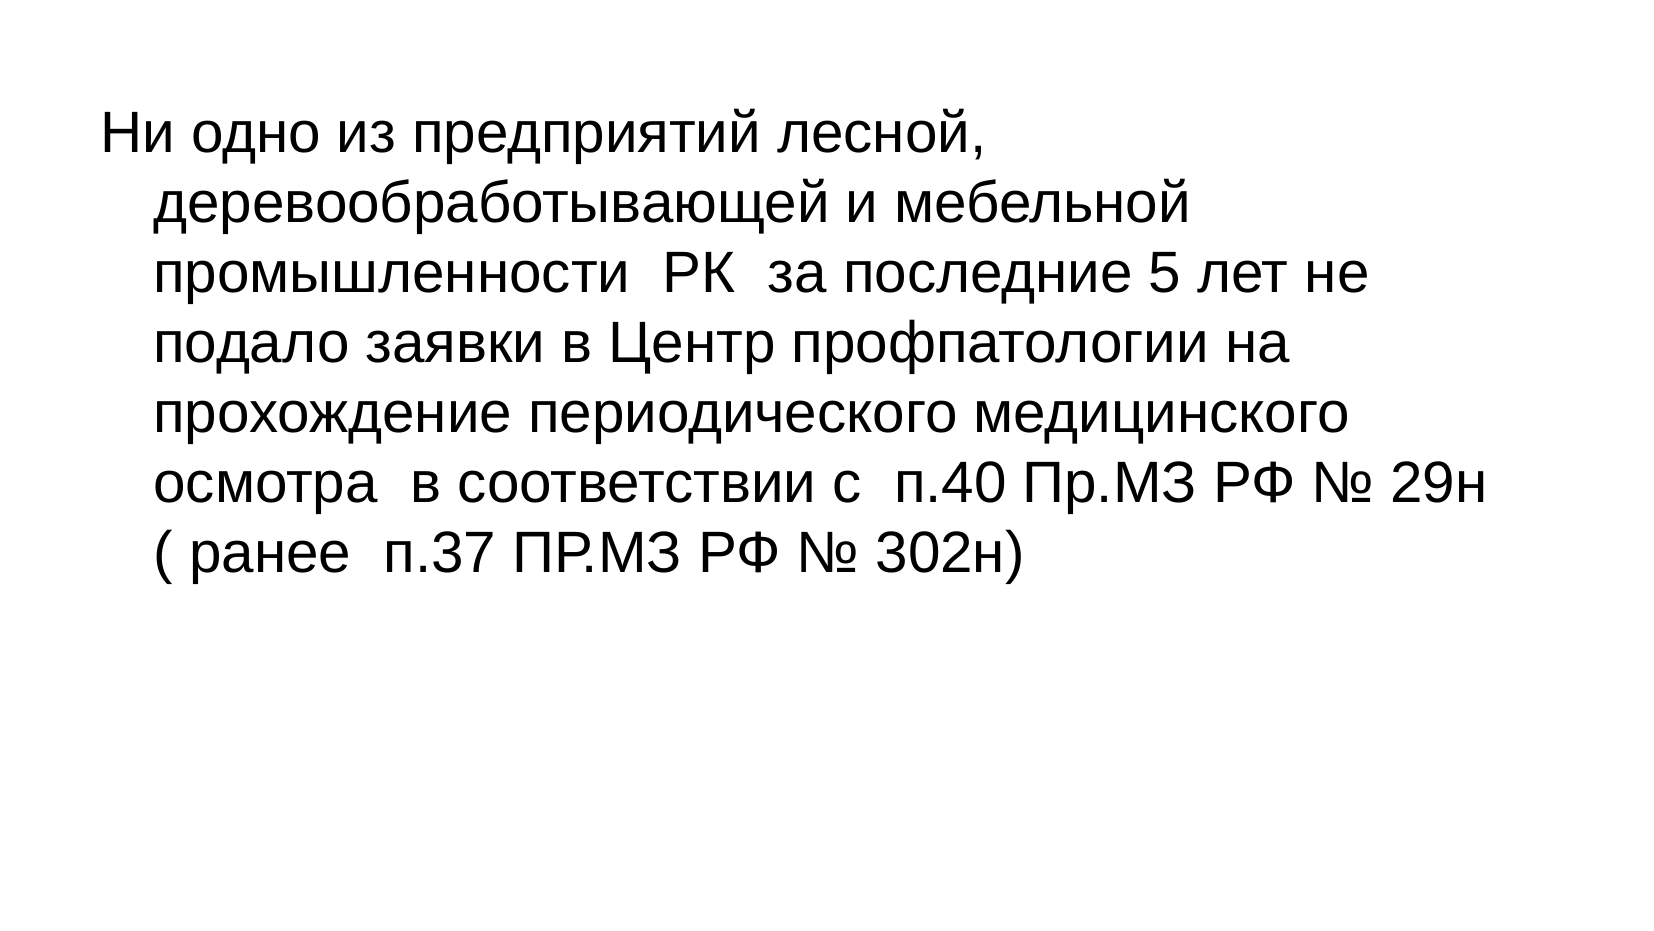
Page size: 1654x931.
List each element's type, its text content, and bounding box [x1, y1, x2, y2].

list Ни одно из предприятий лесной, деревообработывающей и мебельной промышленности РК за последние 5 лет не подало заявки в Центр профпатологии на прохождение периодического медицинского осмотра в соответствии с п.40 Пр.МЗ РФ № 29н ( ранее п.37 ПР.МЗ РФ № 302н) [82, 94, 1571, 839]
